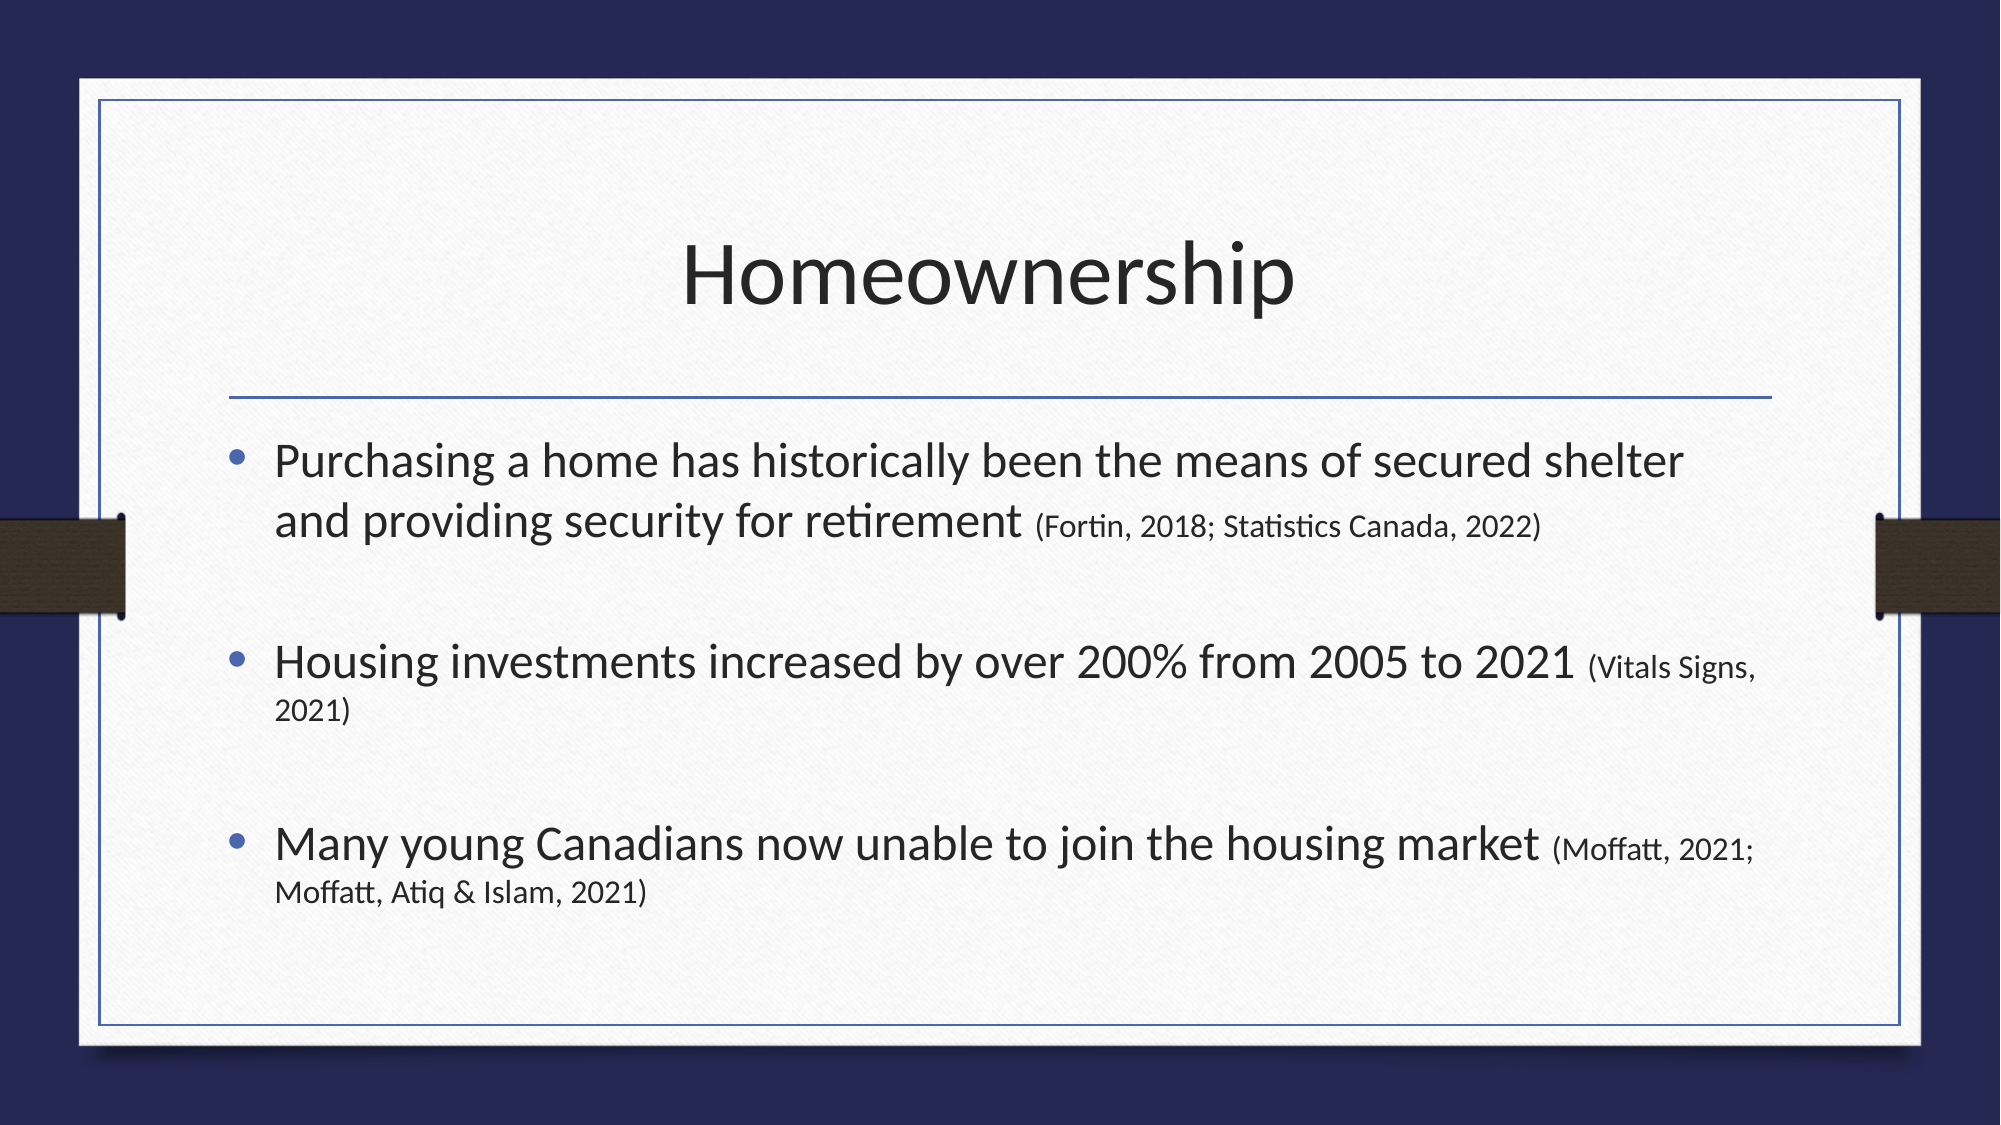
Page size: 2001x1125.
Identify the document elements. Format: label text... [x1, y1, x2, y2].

title Homeownership [212, 161, 1788, 375]
list Purchasing a home has historically been the means of secured shelter and providing security for retirement (Fortin, 2018; Statistics Canada, 2022) Housing investments increased by over 200% from 2005 to 2021 (Vitals Signs, 2021) Many young Canadians now unable to join the housing market (Moffatt, 2021; Moffatt, Atiq & Islam, 2021) [212, 419, 1788, 964]
picture [0, 0, 2001, 1125]
